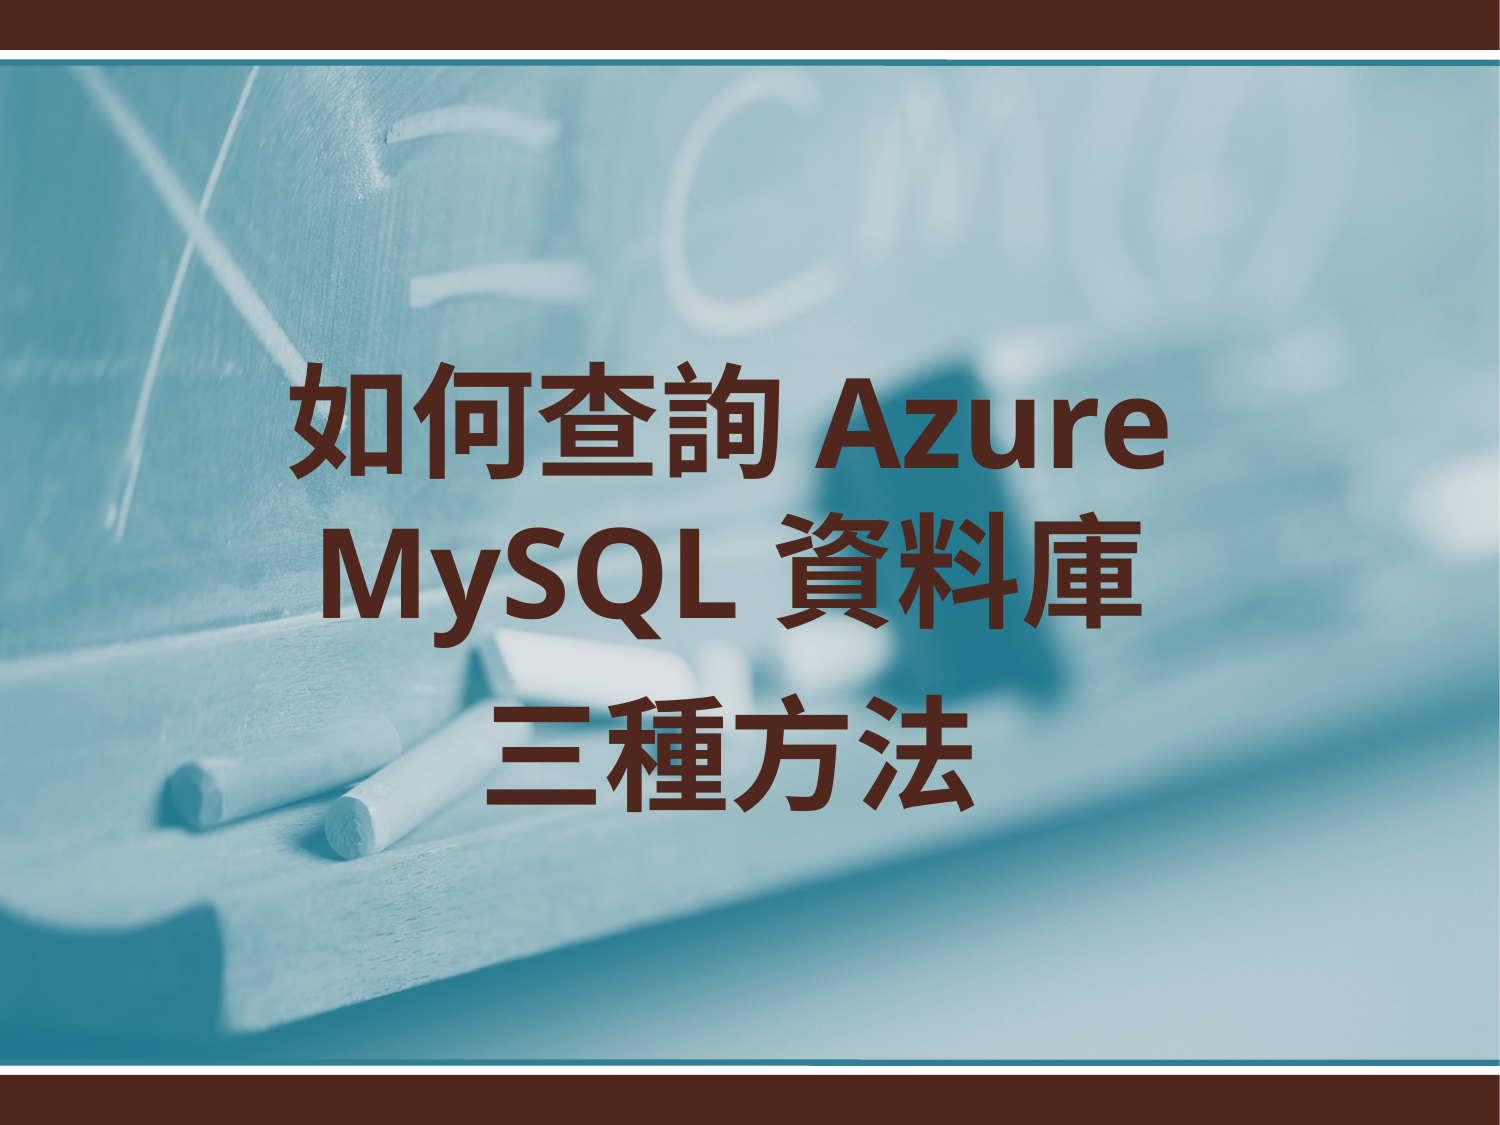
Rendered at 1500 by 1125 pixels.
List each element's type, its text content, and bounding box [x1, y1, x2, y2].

subtitle 如何查詢Azure MySQL資料庫 三種方法 [53, 178, 1406, 835]
